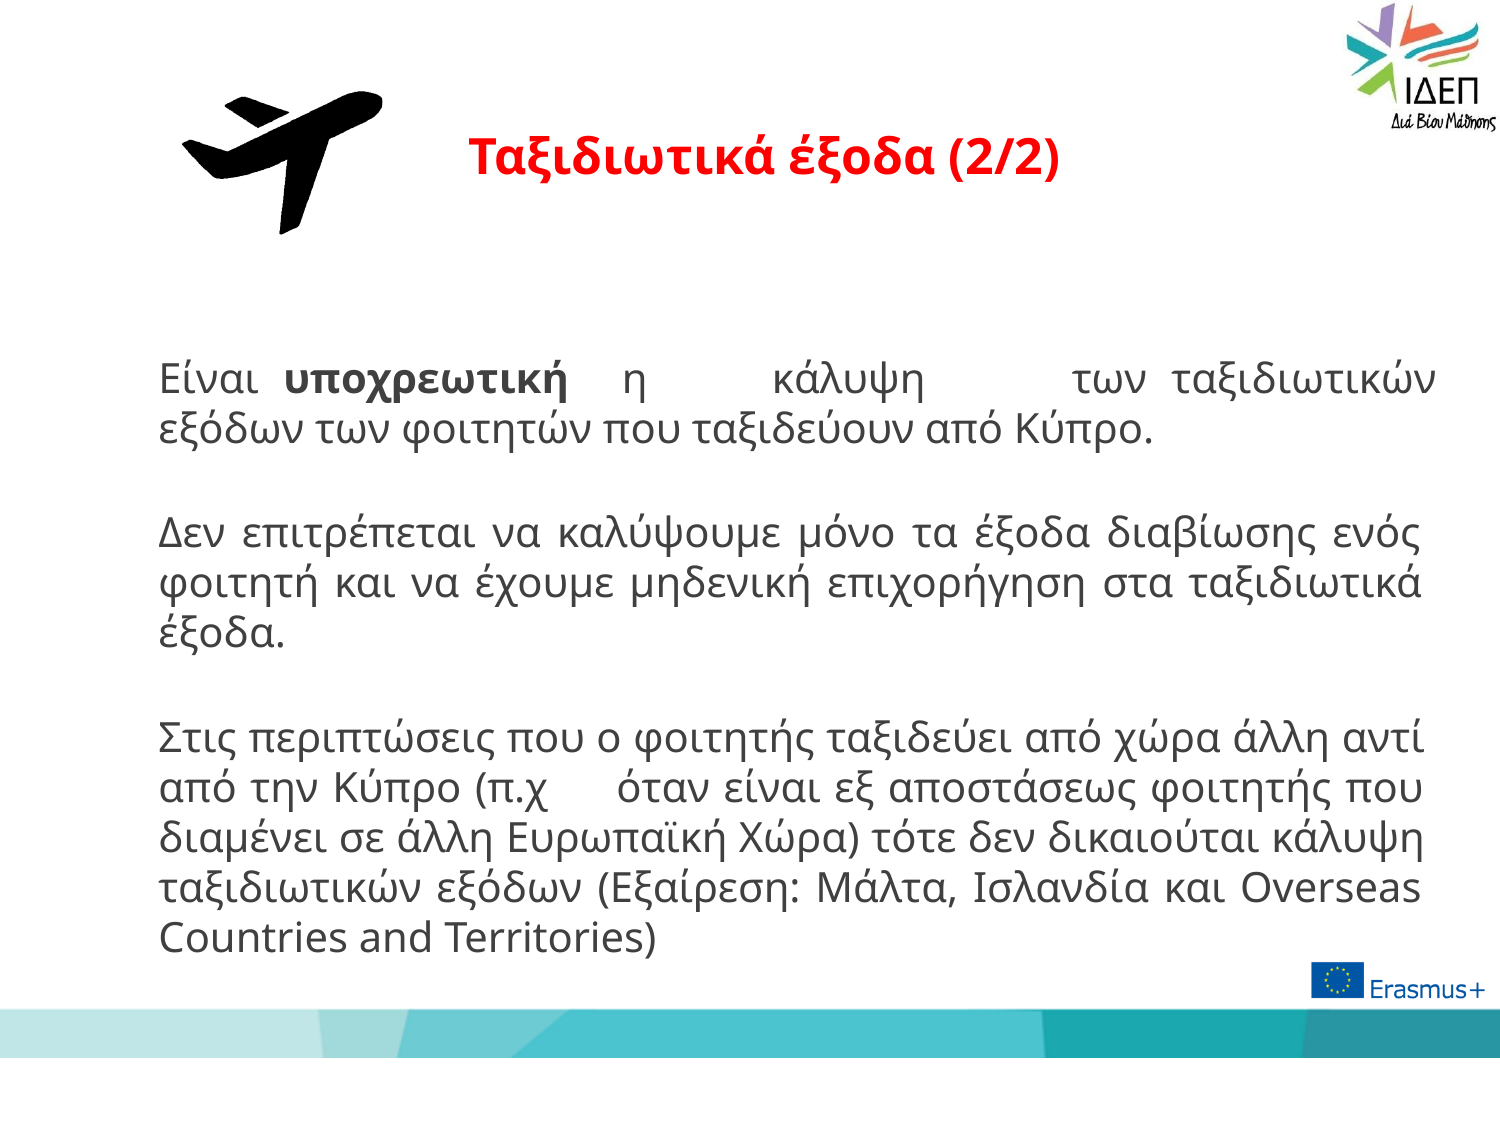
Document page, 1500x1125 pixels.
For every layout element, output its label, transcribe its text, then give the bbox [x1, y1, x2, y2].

picture [1311, 961, 1485, 999]
title Ταξιδιωτικά έξοδα (2/2) [437, 122, 1090, 313]
text_box Είναι υποχρεωτική η κάλυψη των ταξιδιωτικών εξόδων των φοιτητών που ταξιδεύουν από Κύπρο. Δεν επιτρέπεται να καλύψουμε μόνο τα έξοδα διαβίωσης ενός φοιτητή και να έχουμε μηδενική επιχορήγηση στα ταξιδιωτικά έξοδα. Στις περιπτώσεις που ο φοιτητής ταξιδεύει από χώρα άλλη αντί από την Κύπρο (π.χ όταν είναι εξ αποστάσεως φοιτητής που διαμένει σε άλλη Ευρωπαϊκή Χώρα) τότε δεν δικαιούται κάλυψη ταξιδιωτικών εξόδων (Εξαίρεση: Μάλτα, Ισλανδία και Overseas Countries and Territories) [99, 349, 1438, 961]
picture [1342, 0, 1500, 135]
text_box [181, 91, 383, 235]
picture [0, 1008, 1500, 1058]
